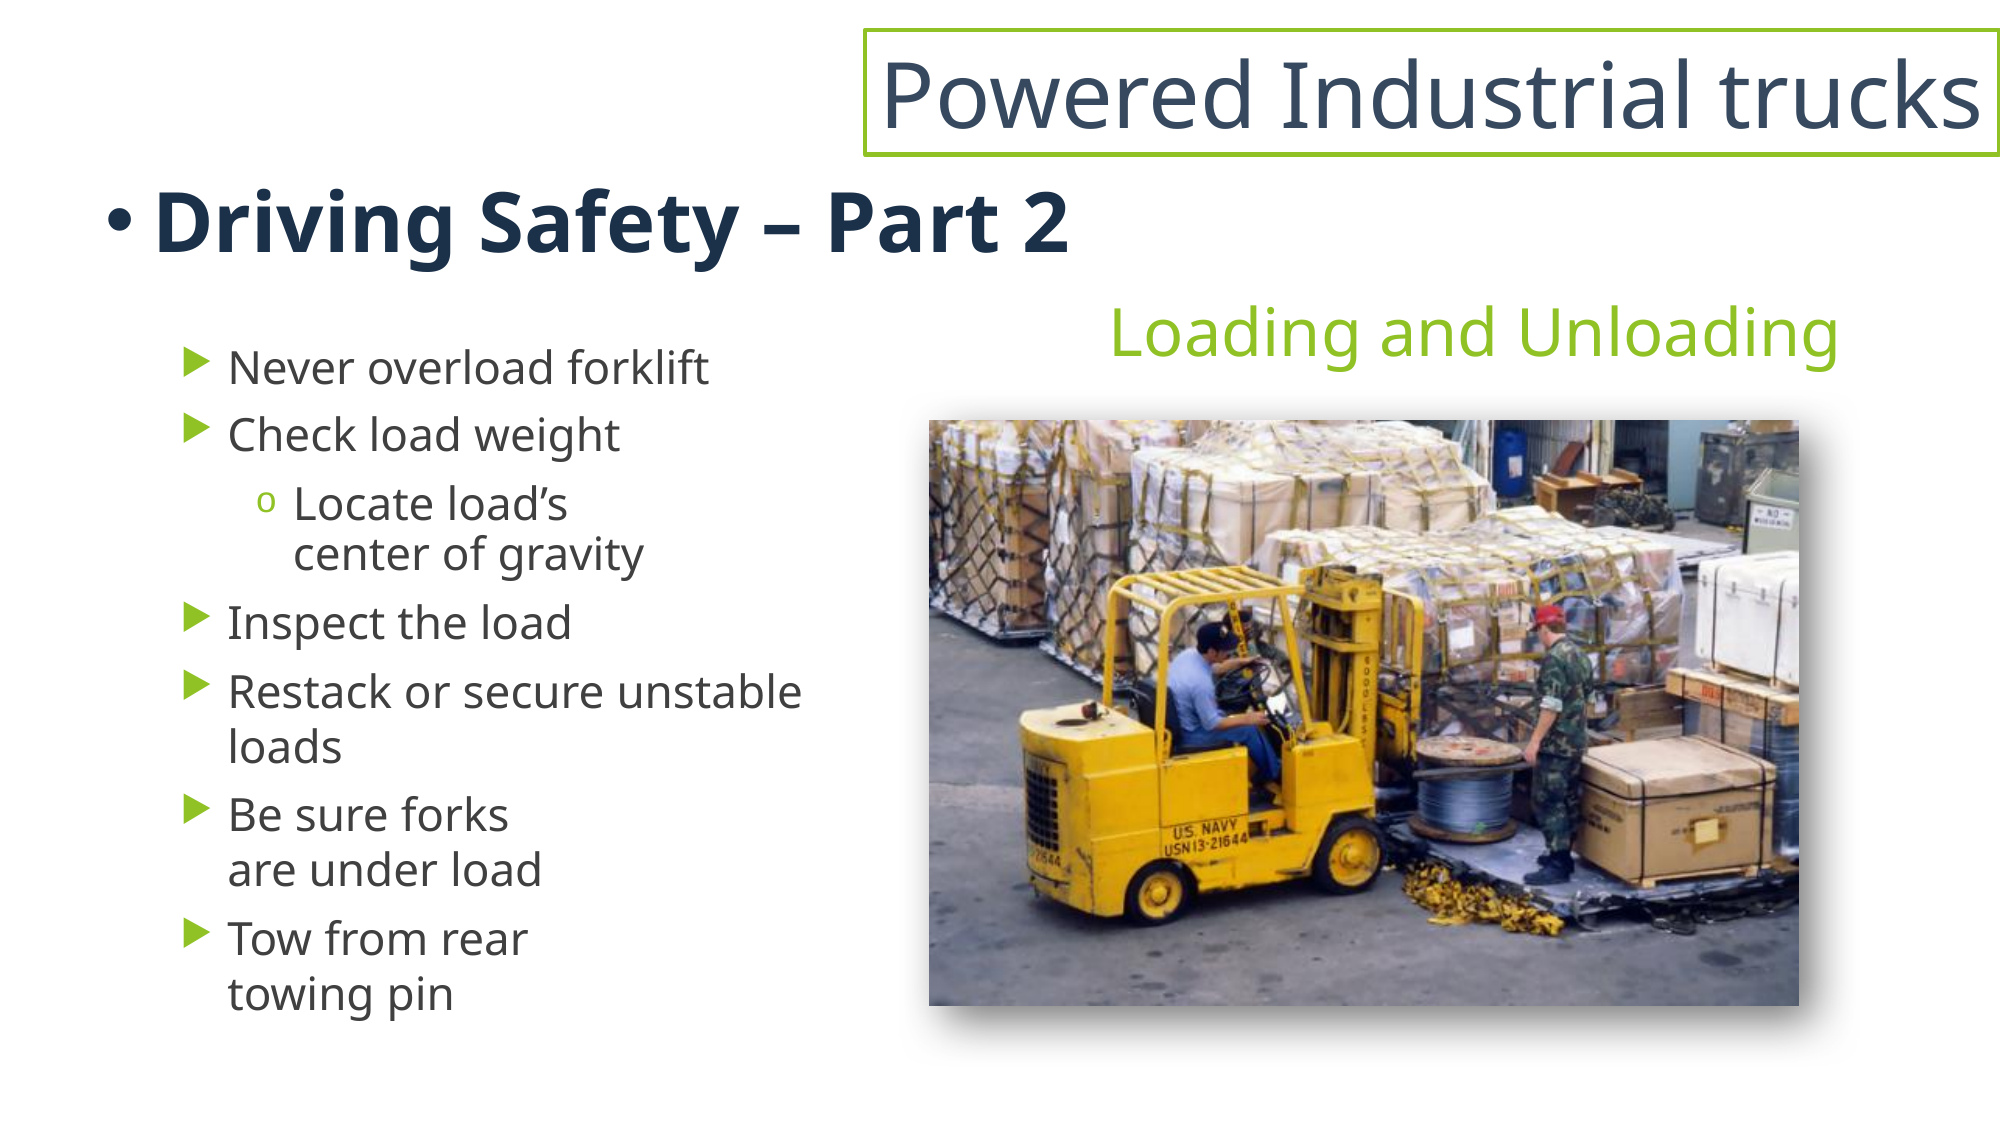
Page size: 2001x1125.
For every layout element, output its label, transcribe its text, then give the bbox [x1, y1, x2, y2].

picture [928, 419, 1799, 1006]
text_box Never overload forklift Check load weight Locate load’s center of gravity Inspect the load Restack or secure unstable loads Be sure forks are under load Tow from rear towing pin [90, 331, 881, 1125]
text_box Powered Industrial trucks [865, 29, 2000, 155]
text_box Loading and Unloading [1094, 281, 1858, 377]
title Driving Safety – Part 2 [90, 161, 1501, 378]
